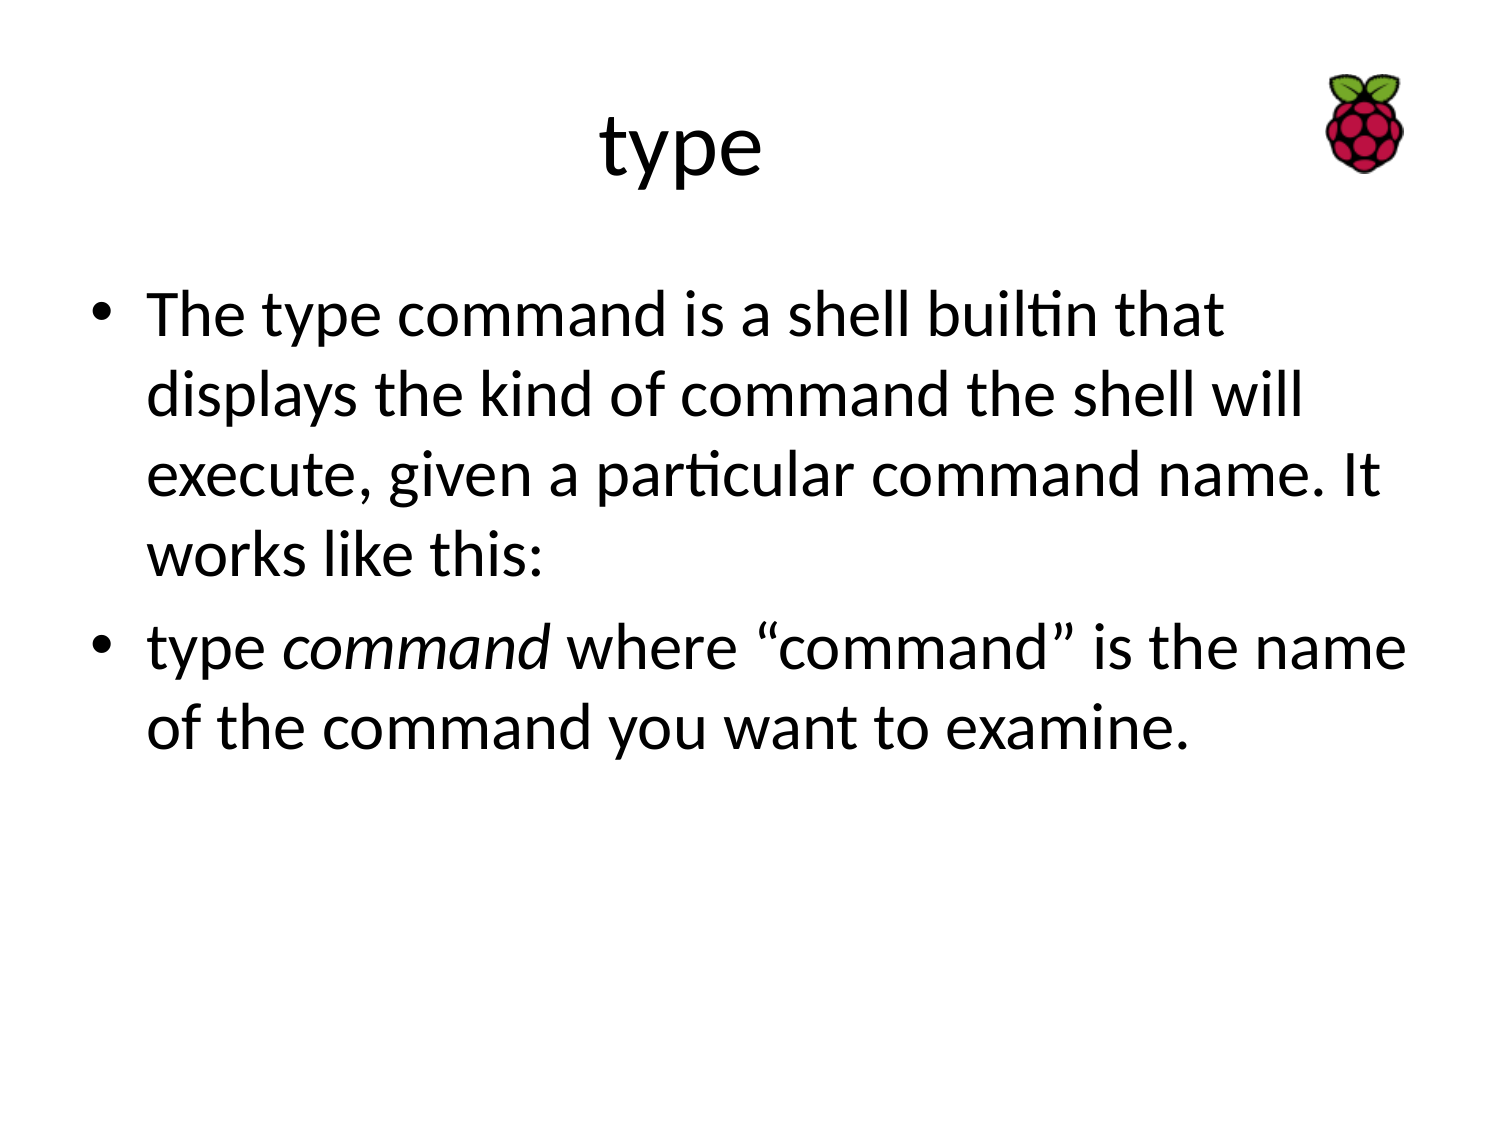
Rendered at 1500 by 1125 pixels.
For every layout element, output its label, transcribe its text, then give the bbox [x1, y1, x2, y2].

title type [75, 45, 1288, 233]
picture [1324, 74, 1404, 174]
list The type command is a shell builtin that displays the kind of command the shell will execute, given a particular command name. It works like this: type command where “command” is the name of the command you want to examine. [75, 262, 1425, 1005]
